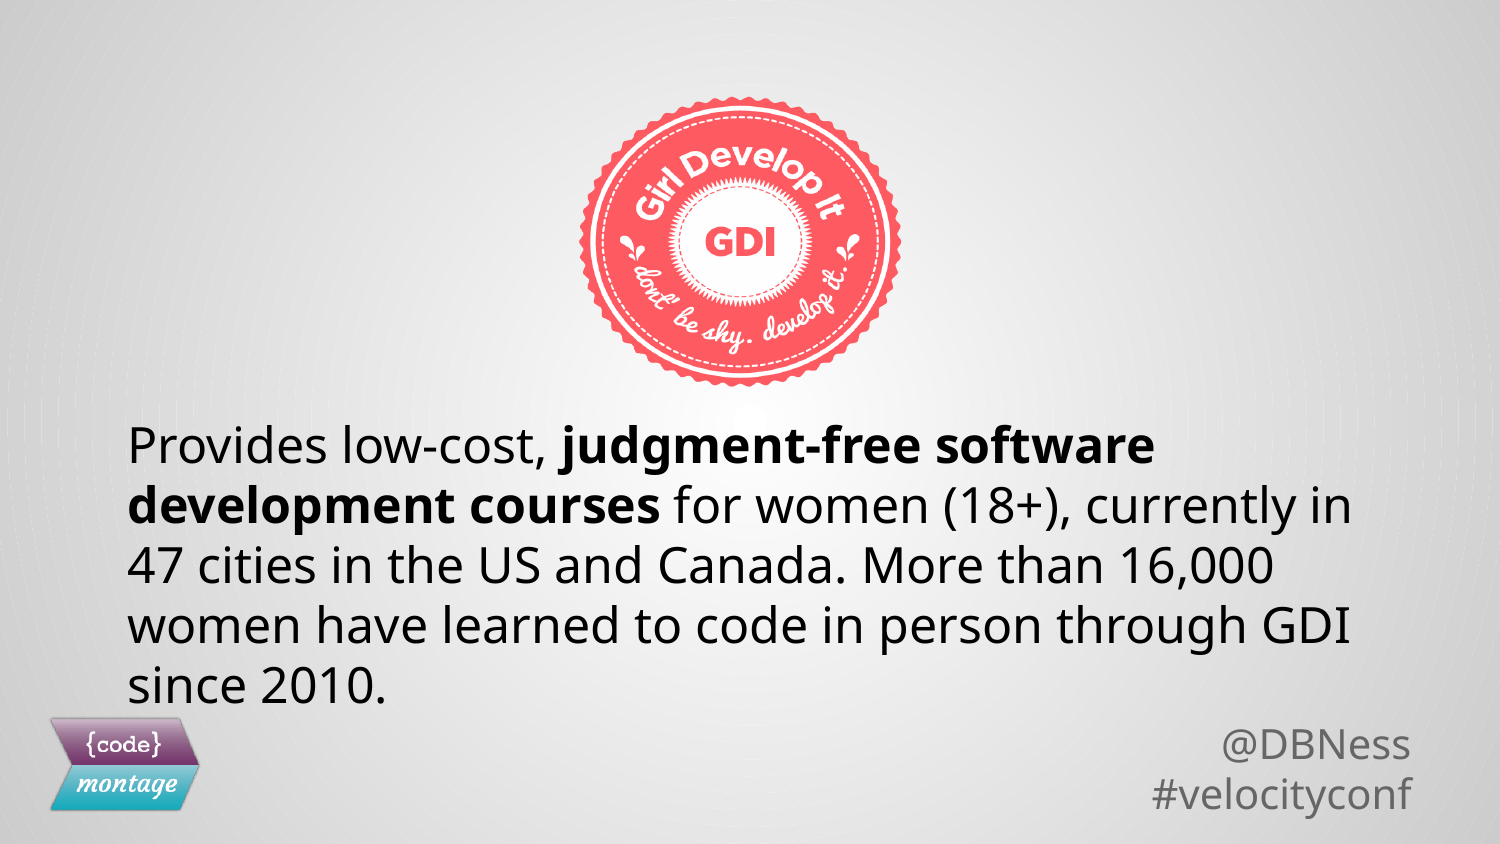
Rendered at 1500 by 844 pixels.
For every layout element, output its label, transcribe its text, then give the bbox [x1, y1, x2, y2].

subtitle Provides low-cost, judgment-free software development courses for women (18+), currently in 47 cities in the US and Canada. More than 16,000 women have learned to code in person through GDI since 2010. [112, 398, 1388, 607]
text_box @DBNess #velocityconf [112, 711, 1427, 824]
picture [578, 95, 902, 387]
picture [47, 716, 201, 812]
